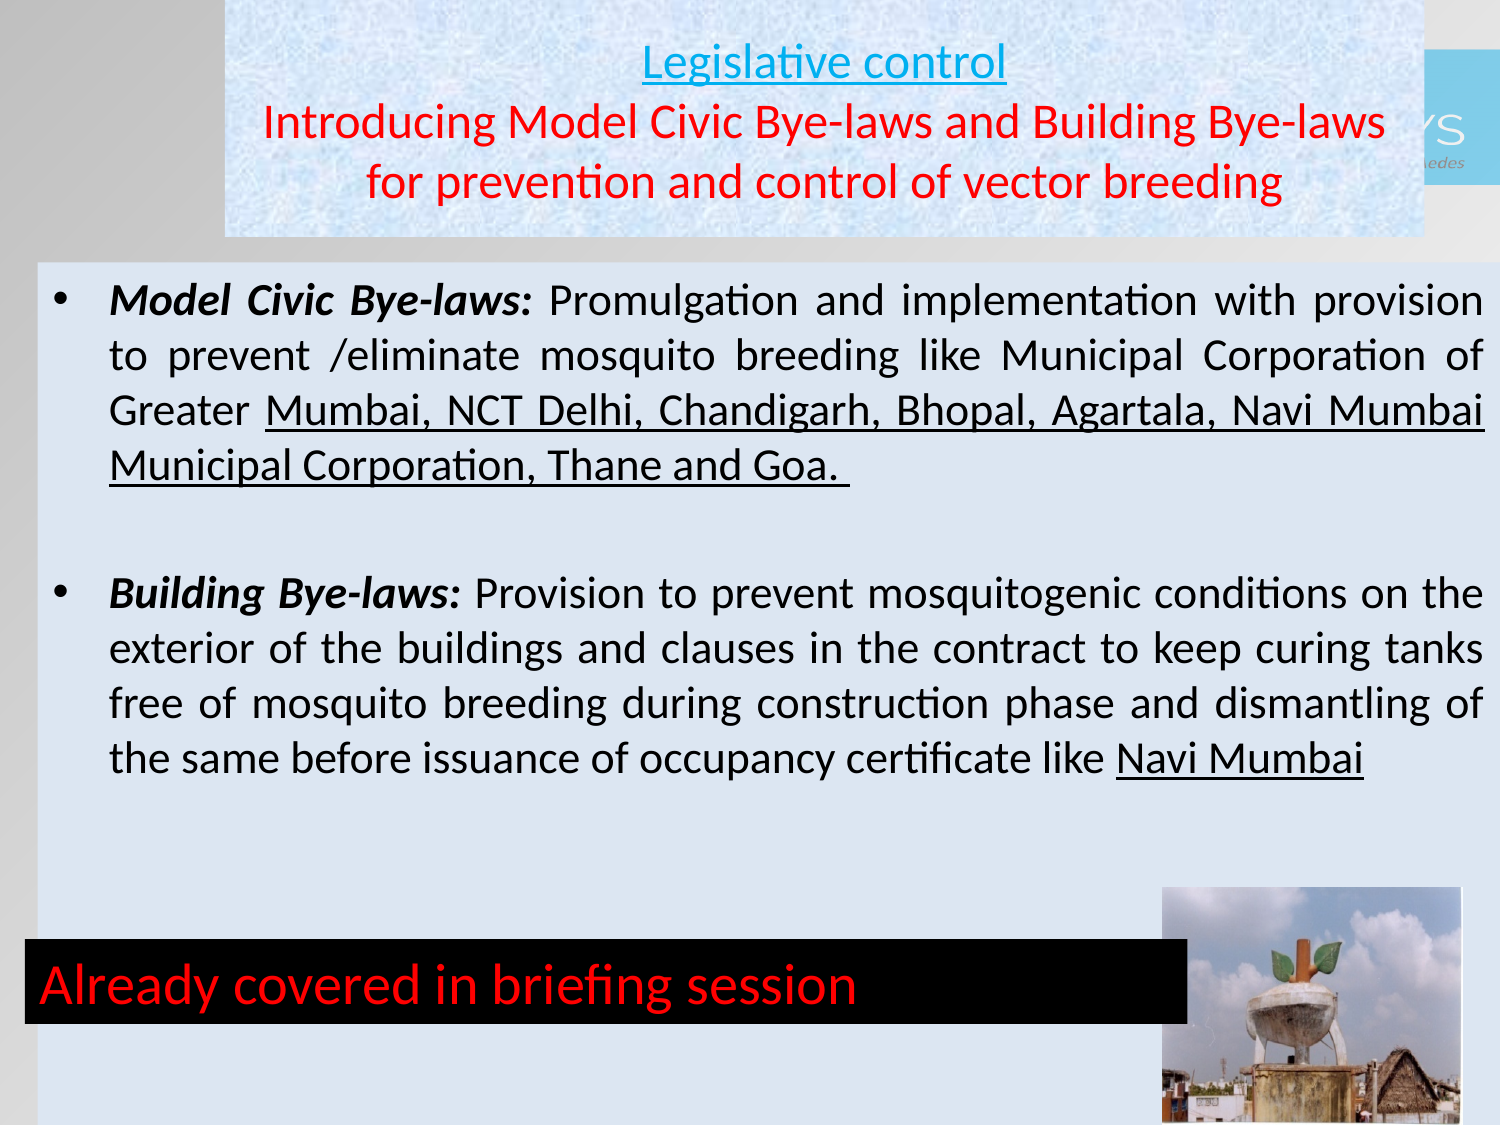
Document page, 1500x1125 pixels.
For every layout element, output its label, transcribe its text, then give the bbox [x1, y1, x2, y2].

title Legislative control Introducing Model Civic Bye-laws and Building Bye-laws for prevention and control of vector breeding [224, 0, 1425, 237]
list Model Civic Bye-laws: Promulgation and implementation with provision to prevent /eliminate mosquito breeding like Municipal Corporation of Greater Mumbai, NCT Delhi, Chandigarh, Bhopal, Agartala, Navi Mumbai Municipal Corporation, Thane and Goa. Building Bye-laws: Provision to prevent mosquitogenic conditions on the exterior of the buildings and clauses in the contract to keep curing tanks free of mosquito breeding during construction phase and dismantling of the same before issuance of occupancy certificate like Navi Mumbai [37, 262, 1500, 1125]
text_box Already covered in briefing session [24, 939, 1157, 1024]
picture [1162, 887, 1463, 1125]
